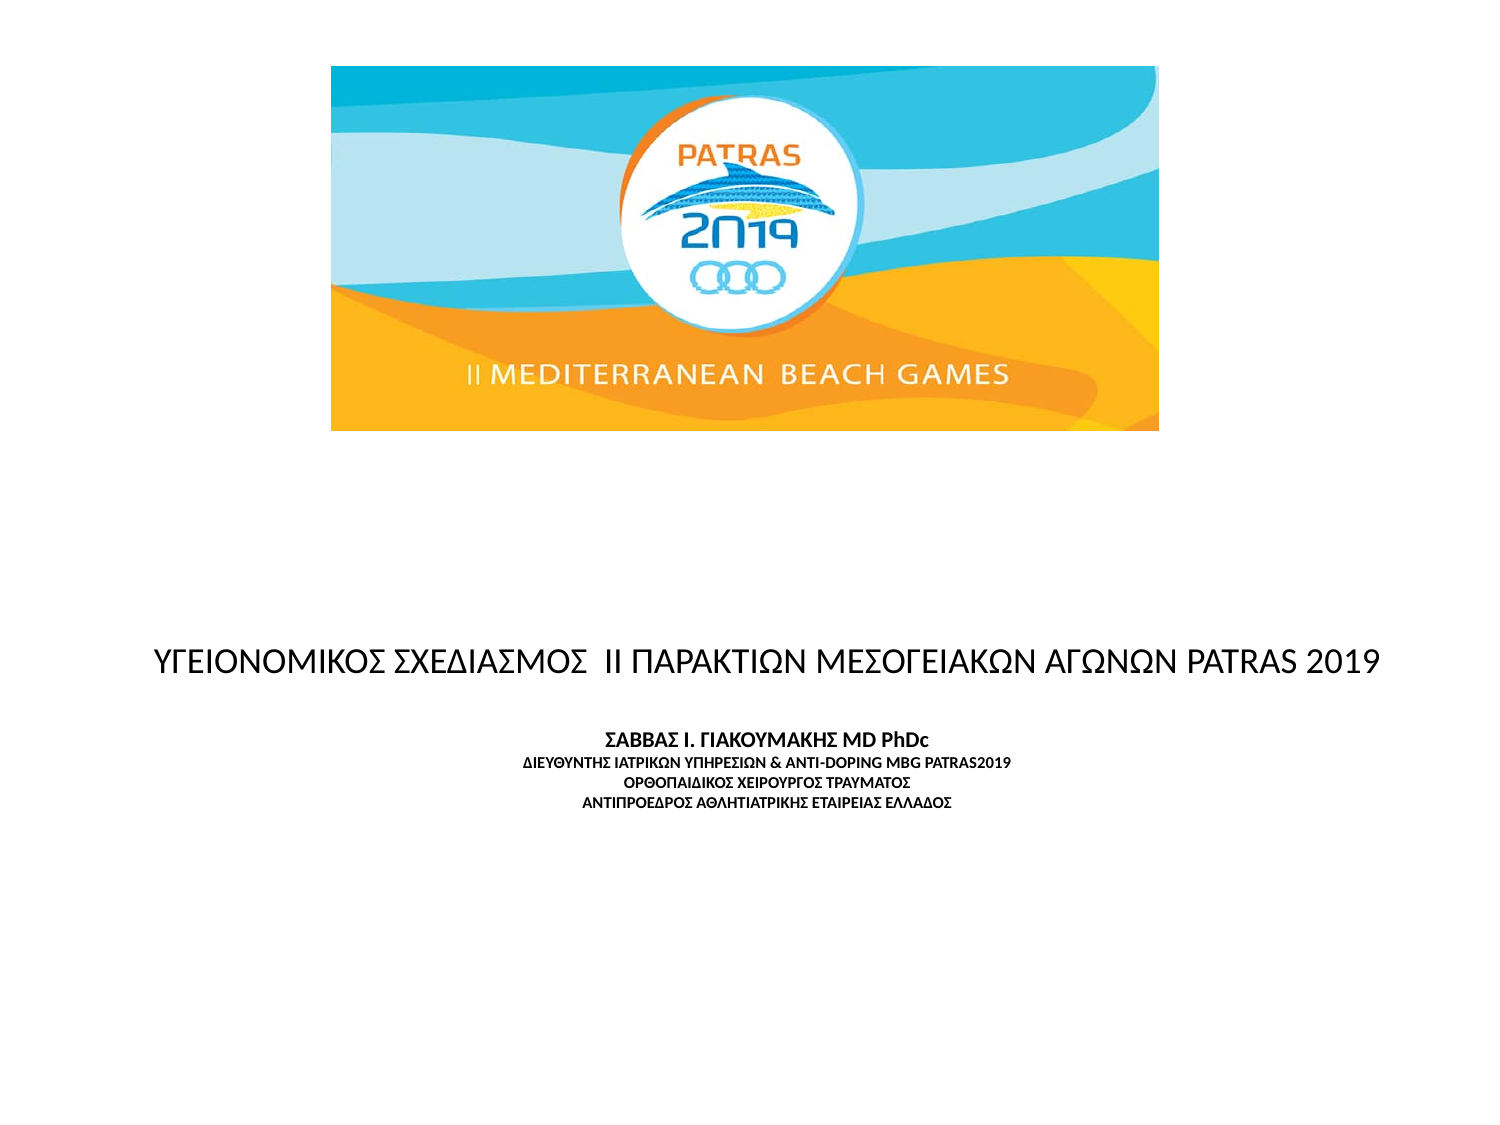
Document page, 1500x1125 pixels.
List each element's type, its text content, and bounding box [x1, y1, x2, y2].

picture [330, 66, 1159, 431]
title ΥΓΕΙΟΝΟΜΙΚΟΣ ΣΧΕΔΙΑΣΜΟΣ II ΠΑΡΑΚΤΙΩΝ ΜΕΣΟΓΕΙΑΚΩΝ ΑΓΩΝΩΝ PATRAS 2019 ΣΑΒΒΑΣ Ι. ΓΙΑΚΟΥΜΑΚΗΣ MD PhDc ΔΙΕΥΘΥΝΤΗΣ ΙΑΤΡΙΚΩΝ ΥΠΗΡΕΣΙΩΝ & ΑΝΤΙ-DOPING MBG PATRAS2019 ΟΡΘΟΠΑΙΔΙΚΟΣ ΧΕΙΡΟΥΡΓΟΣ ΤΡΑΥΜΑΤΟΣ ΑΝΤΙΠΡΟΕΔΡΟΣ ΑΘΛΗΤΙΑΤΡΙΚΗΣ ΕΤΑΙΡΕΙΑΣ ΕΛΛΑΔΟΣ [88, 538, 1447, 823]
